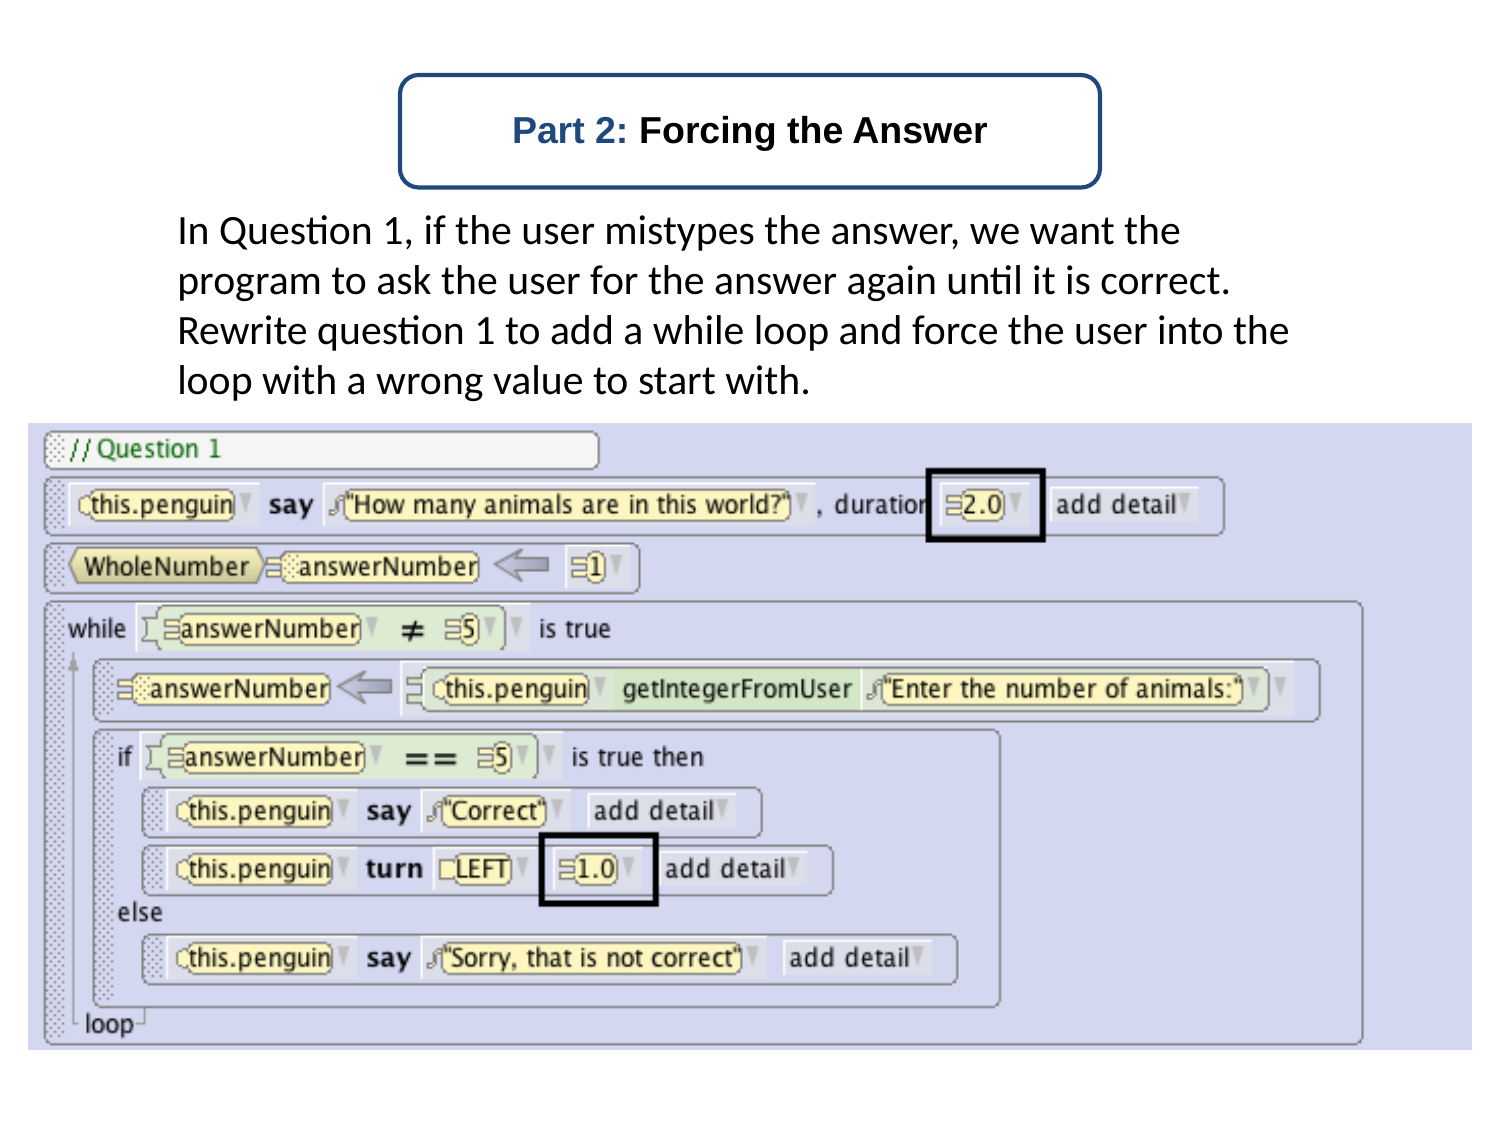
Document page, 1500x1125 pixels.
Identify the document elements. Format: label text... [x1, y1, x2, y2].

text_box In Question 1, if the user mistypes the answer, we want the program to ask the user for the answer again until it is correct. Rewrite question 1 to add a while loop and force the user into the loop with a wrong value to start with. [162, 195, 1325, 411]
picture [27, 422, 1473, 1051]
text_box Part 2: Forcing the Answer [399, 74, 1100, 188]
